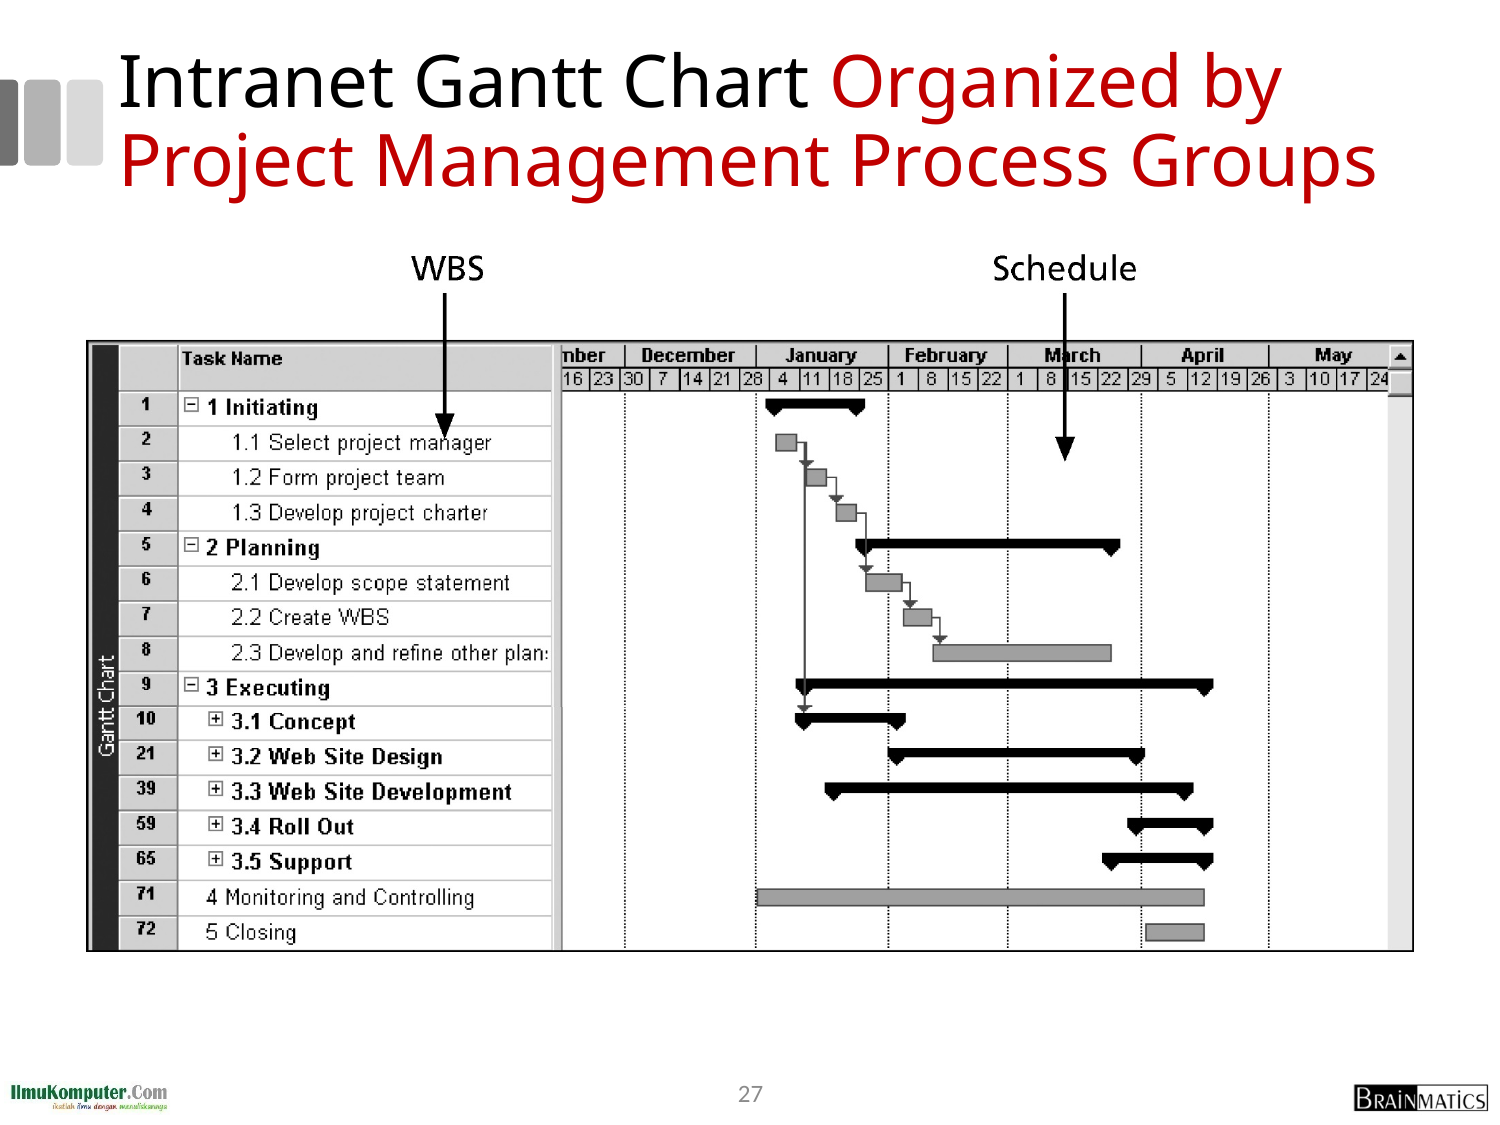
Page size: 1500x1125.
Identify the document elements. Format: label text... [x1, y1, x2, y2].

picture [1351, 1081, 1491, 1115]
picture [4, 1081, 173, 1115]
picture [86, 250, 1414, 952]
title Intranet Gantt Chart Organized by Project Management Process Groups [103, 24, 1397, 222]
slide_number 27 [582, 1062, 920, 1123]
